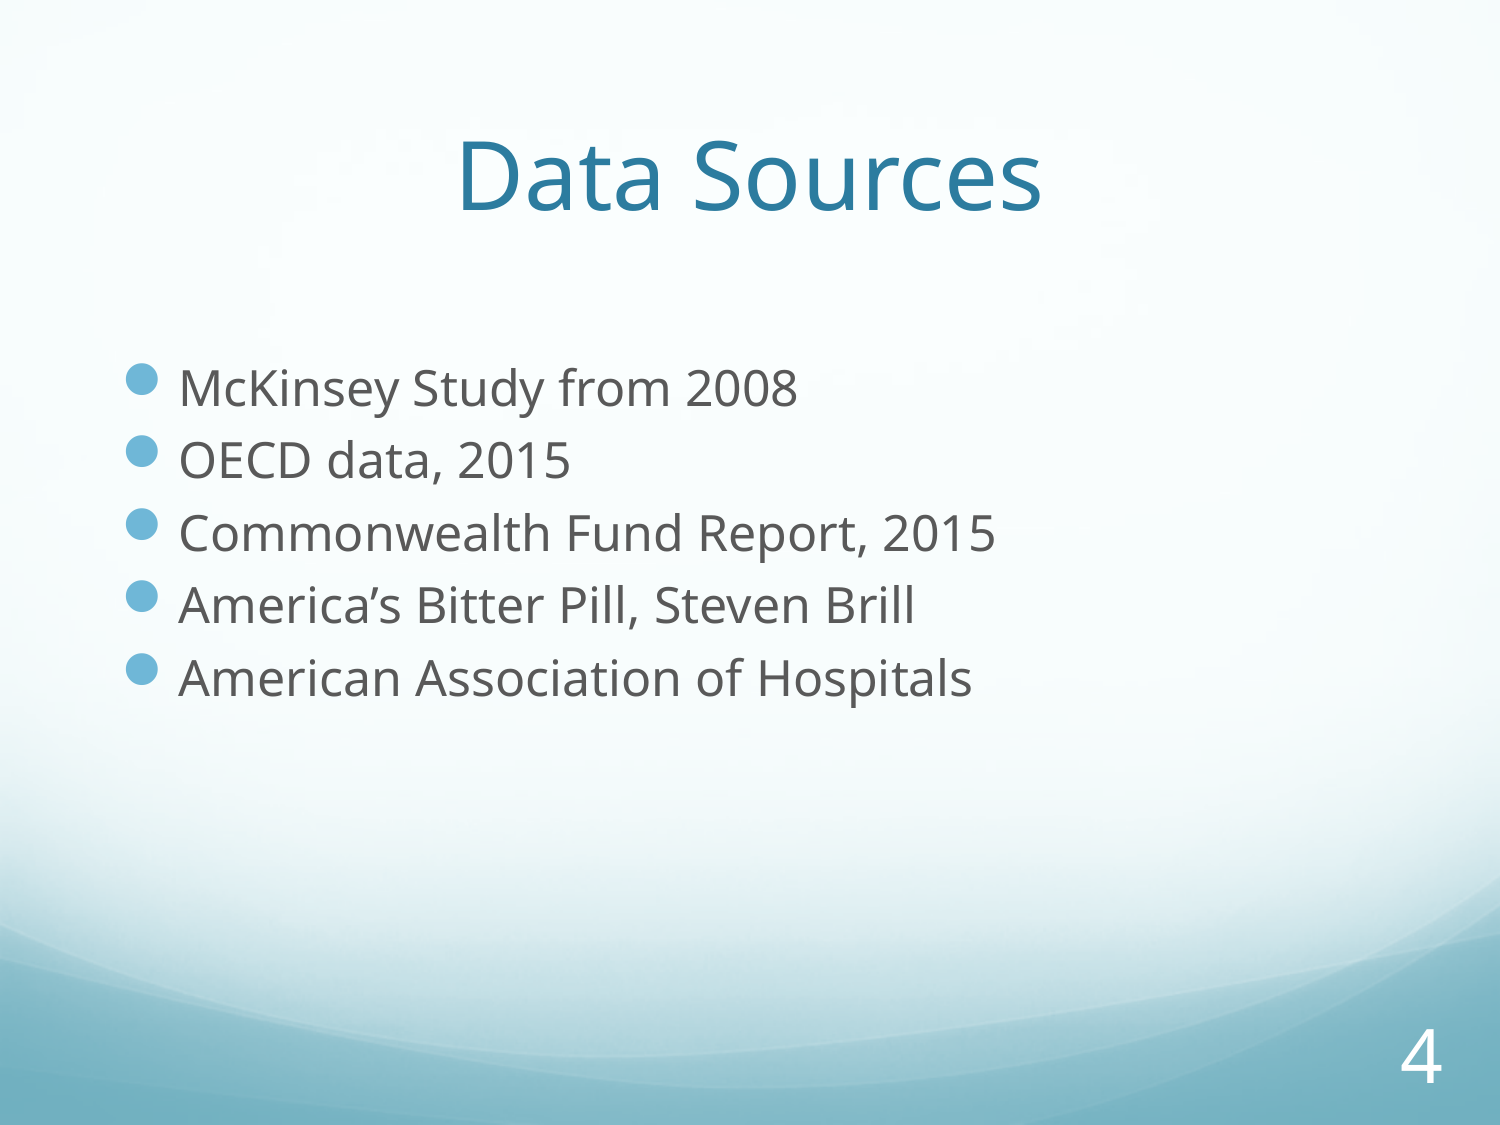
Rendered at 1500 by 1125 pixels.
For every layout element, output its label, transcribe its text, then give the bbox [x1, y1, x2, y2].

list McKinsey Study from 2008 OECD data, 2015 Commonwealth Fund Report, 2015 America’s Bitter Pill, Steven Brill American Association of Hospitals [106, 348, 1426, 673]
title Data Sources [90, 17, 1410, 237]
slide_number 4 [1295, 1029, 1459, 1090]
